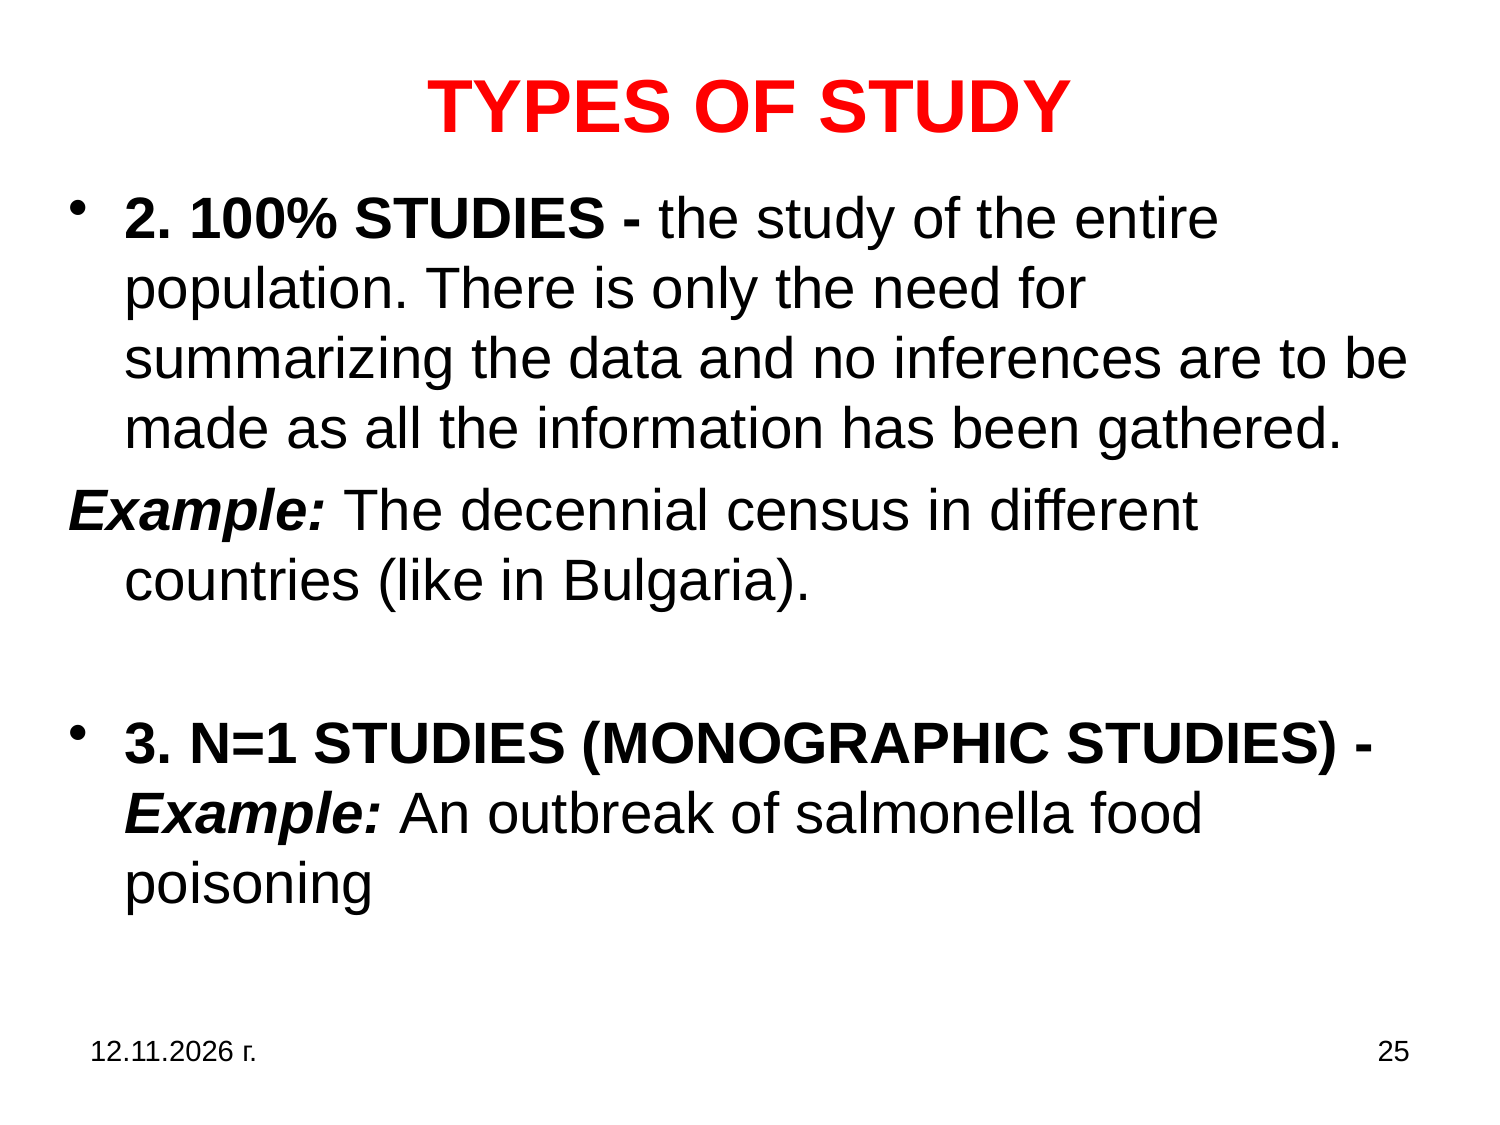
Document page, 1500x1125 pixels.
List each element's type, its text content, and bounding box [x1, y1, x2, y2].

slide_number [75, 1024, 425, 1103]
title TYPES OF STUDY [75, 45, 1425, 161]
list 2. 100% STUDIES - the study of the entire population. There is only the need for summarizing the data and no inferences are to be made as all the information has been gathered. Example: The decennial census in different countries (like in Bulgaria). 3. N=1 STUDIES (MONOGRAPHIC STUDIES) - Example: An outbreak of salmonella food poisoning [53, 172, 1447, 988]
slide_number 25 [1074, 1024, 1425, 1103]
